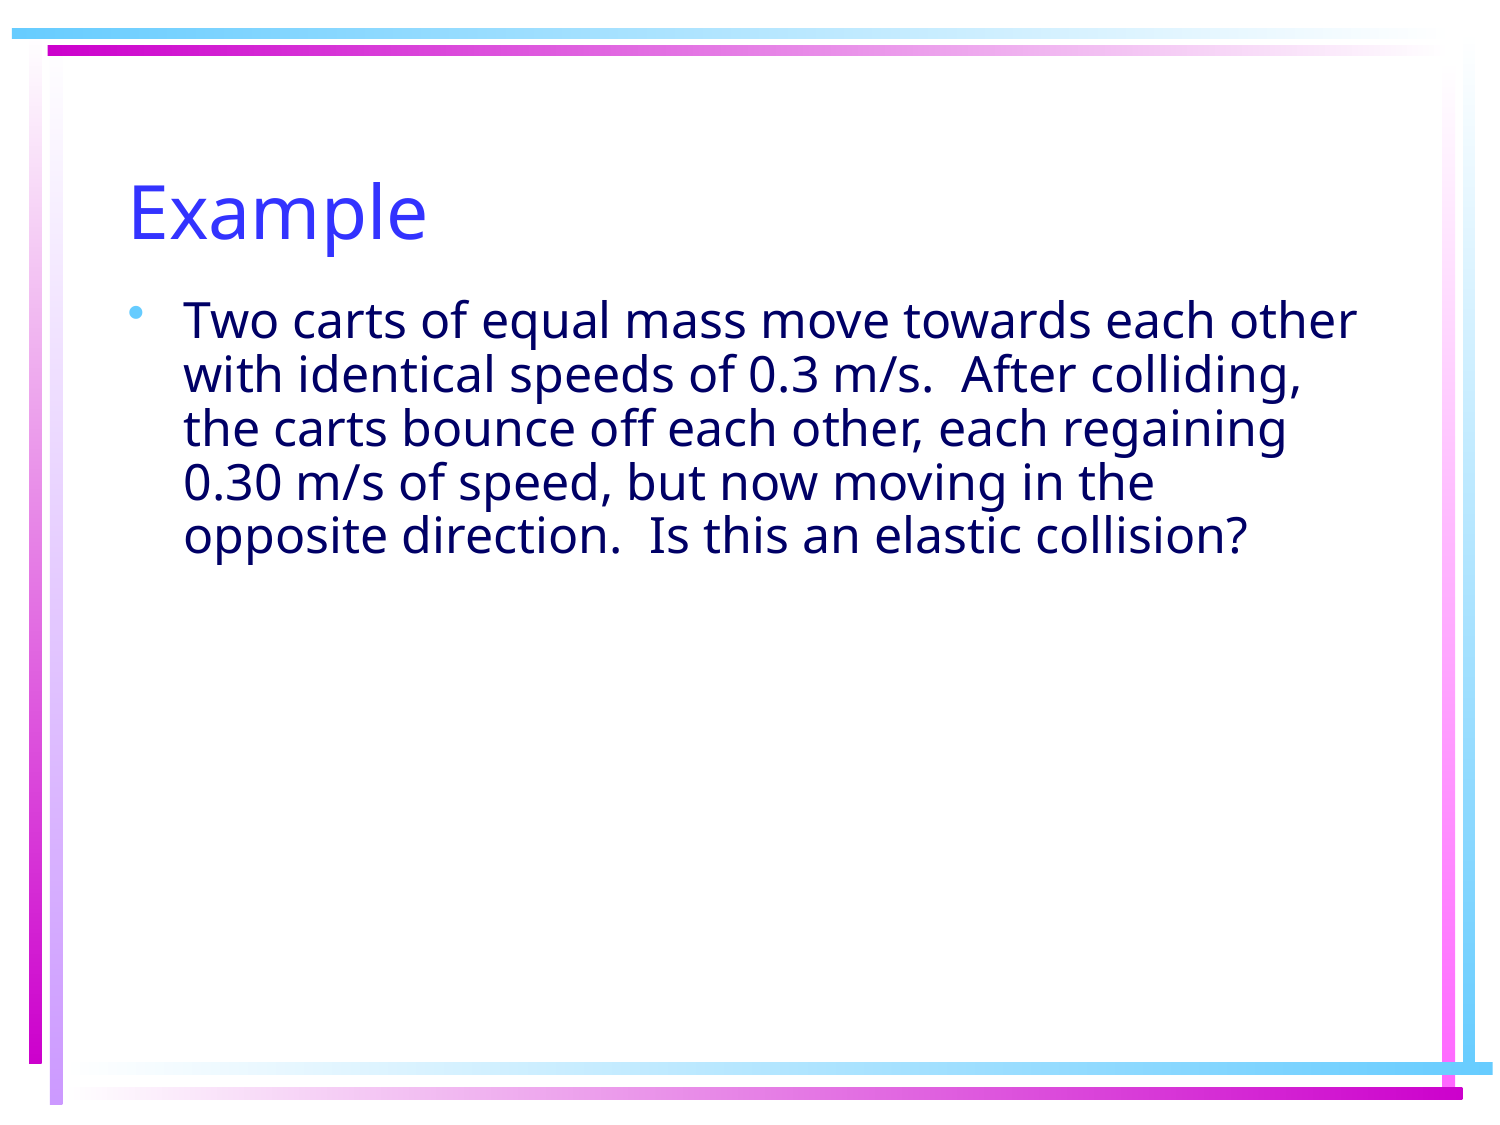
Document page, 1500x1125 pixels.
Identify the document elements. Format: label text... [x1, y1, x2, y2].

title Example [112, 99, 1388, 263]
list Two carts of equal mass move towards each other with identical speeds of 0.3 m/s. After colliding, the carts bounce off each other, each regaining 0.30 m/s of speed, but now moving in the opposite direction. Is this an elastic collision? [112, 287, 1388, 975]
